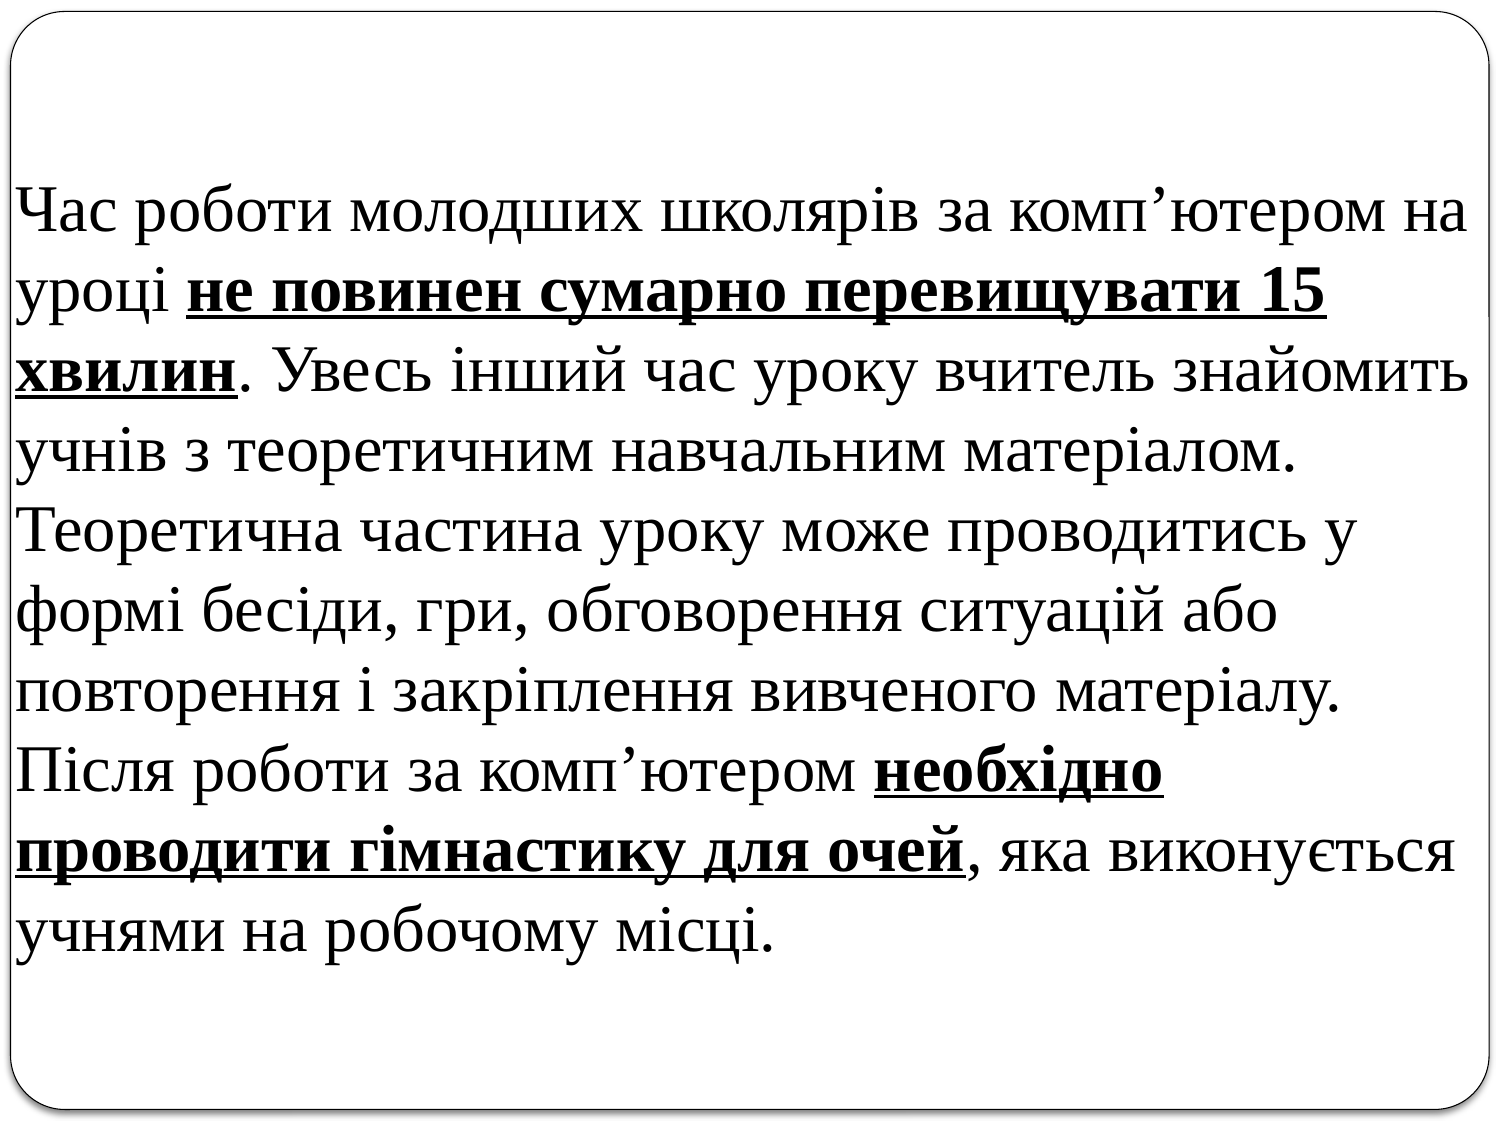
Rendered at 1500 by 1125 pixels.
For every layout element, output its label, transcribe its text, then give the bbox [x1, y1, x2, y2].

text_box Час роботи молодших школярів за комп’ютером на уроці не повинен сумарно перевищувати 15 хвилин. Увесь інший час уроку вчитель знайомить учнів з теоретичним навчальним матеріалом. Теоретична частина уроку може проводитись у формі бесіди, гри, обговорення ситуацій або повторення і закріплення вивченого матеріалу. Після роботи за комп’ютером необхідно проводити гімнастику для очей, яка виконується учнями на робочому місці. [0, 157, 1500, 972]
